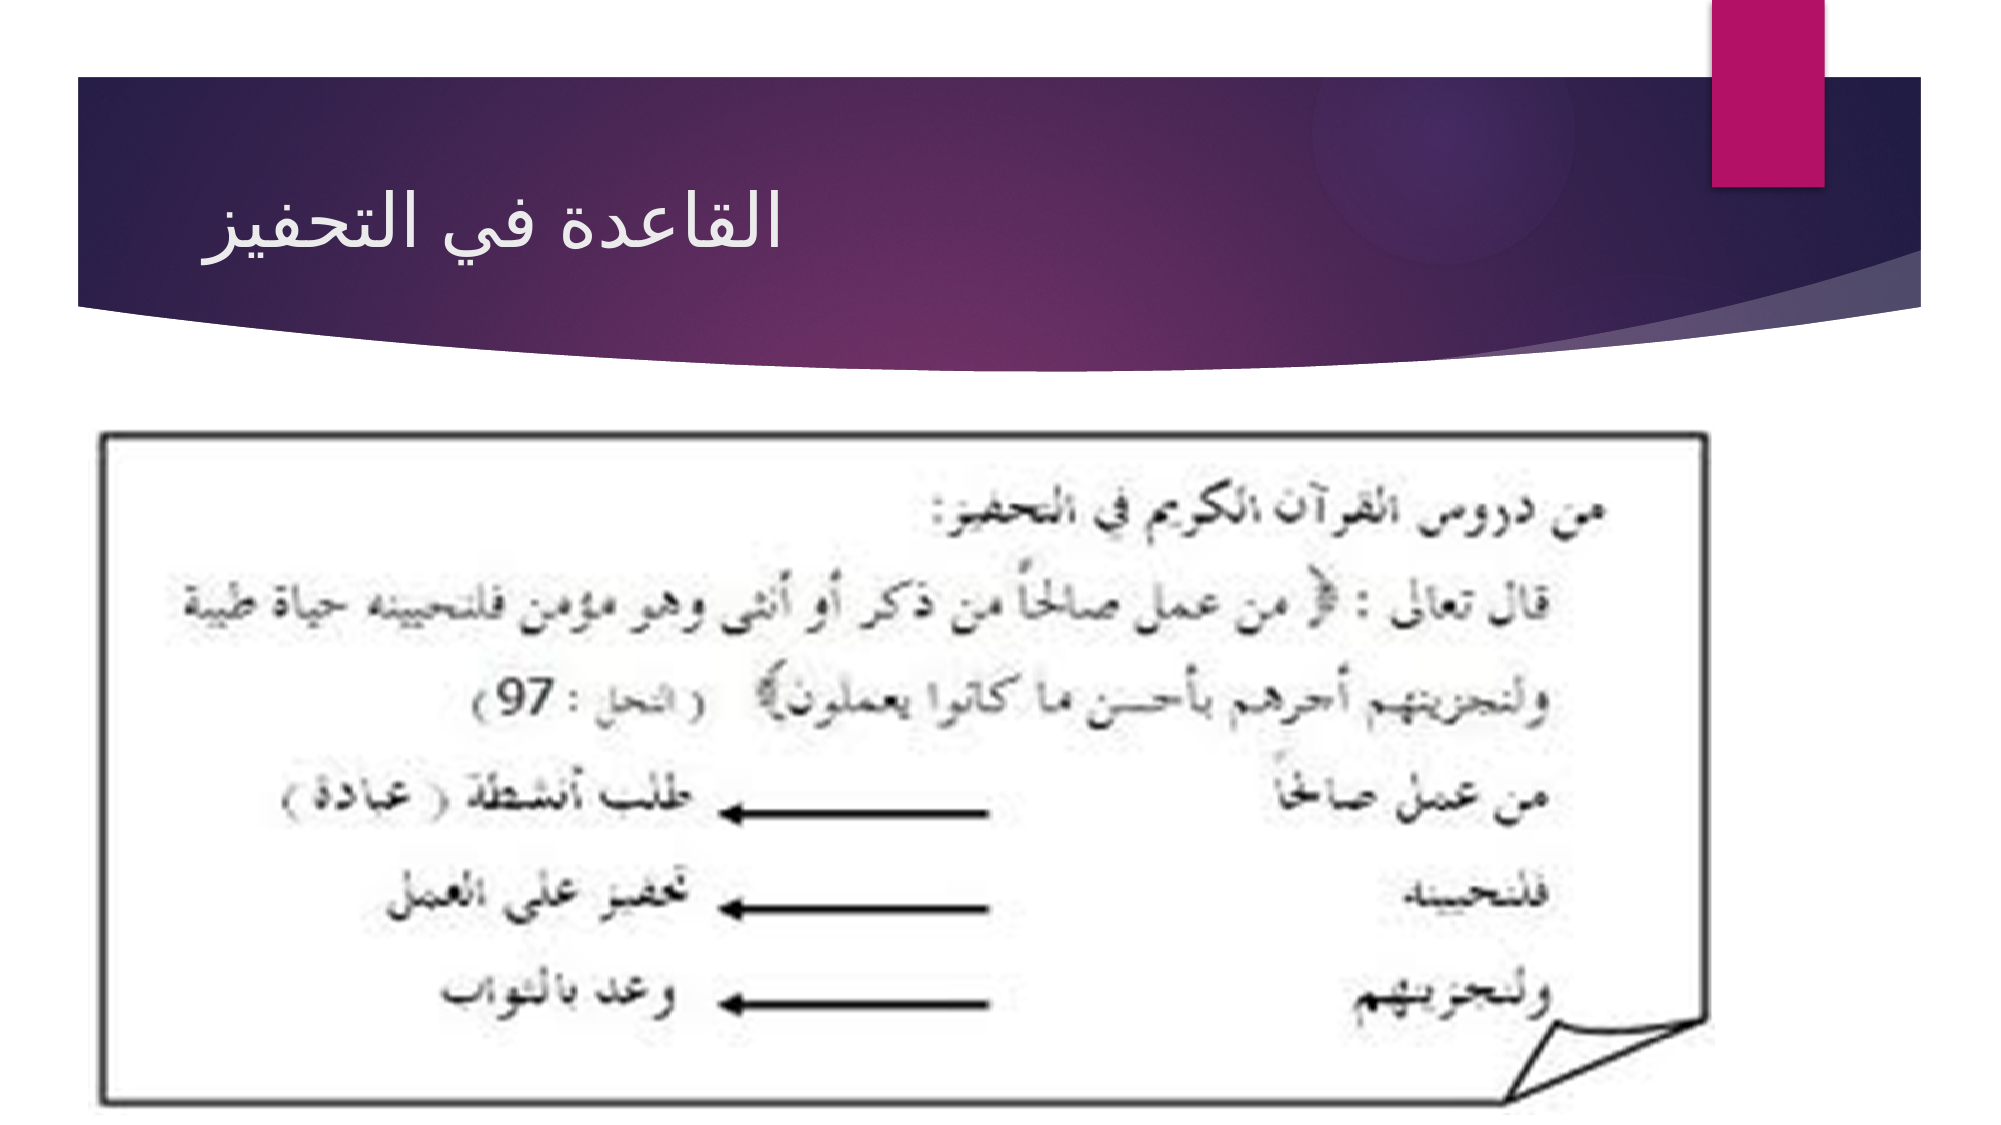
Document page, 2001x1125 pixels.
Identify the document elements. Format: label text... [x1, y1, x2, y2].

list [88, 426, 1715, 1115]
title القاعدة في التحفيز [189, 159, 1627, 276]
